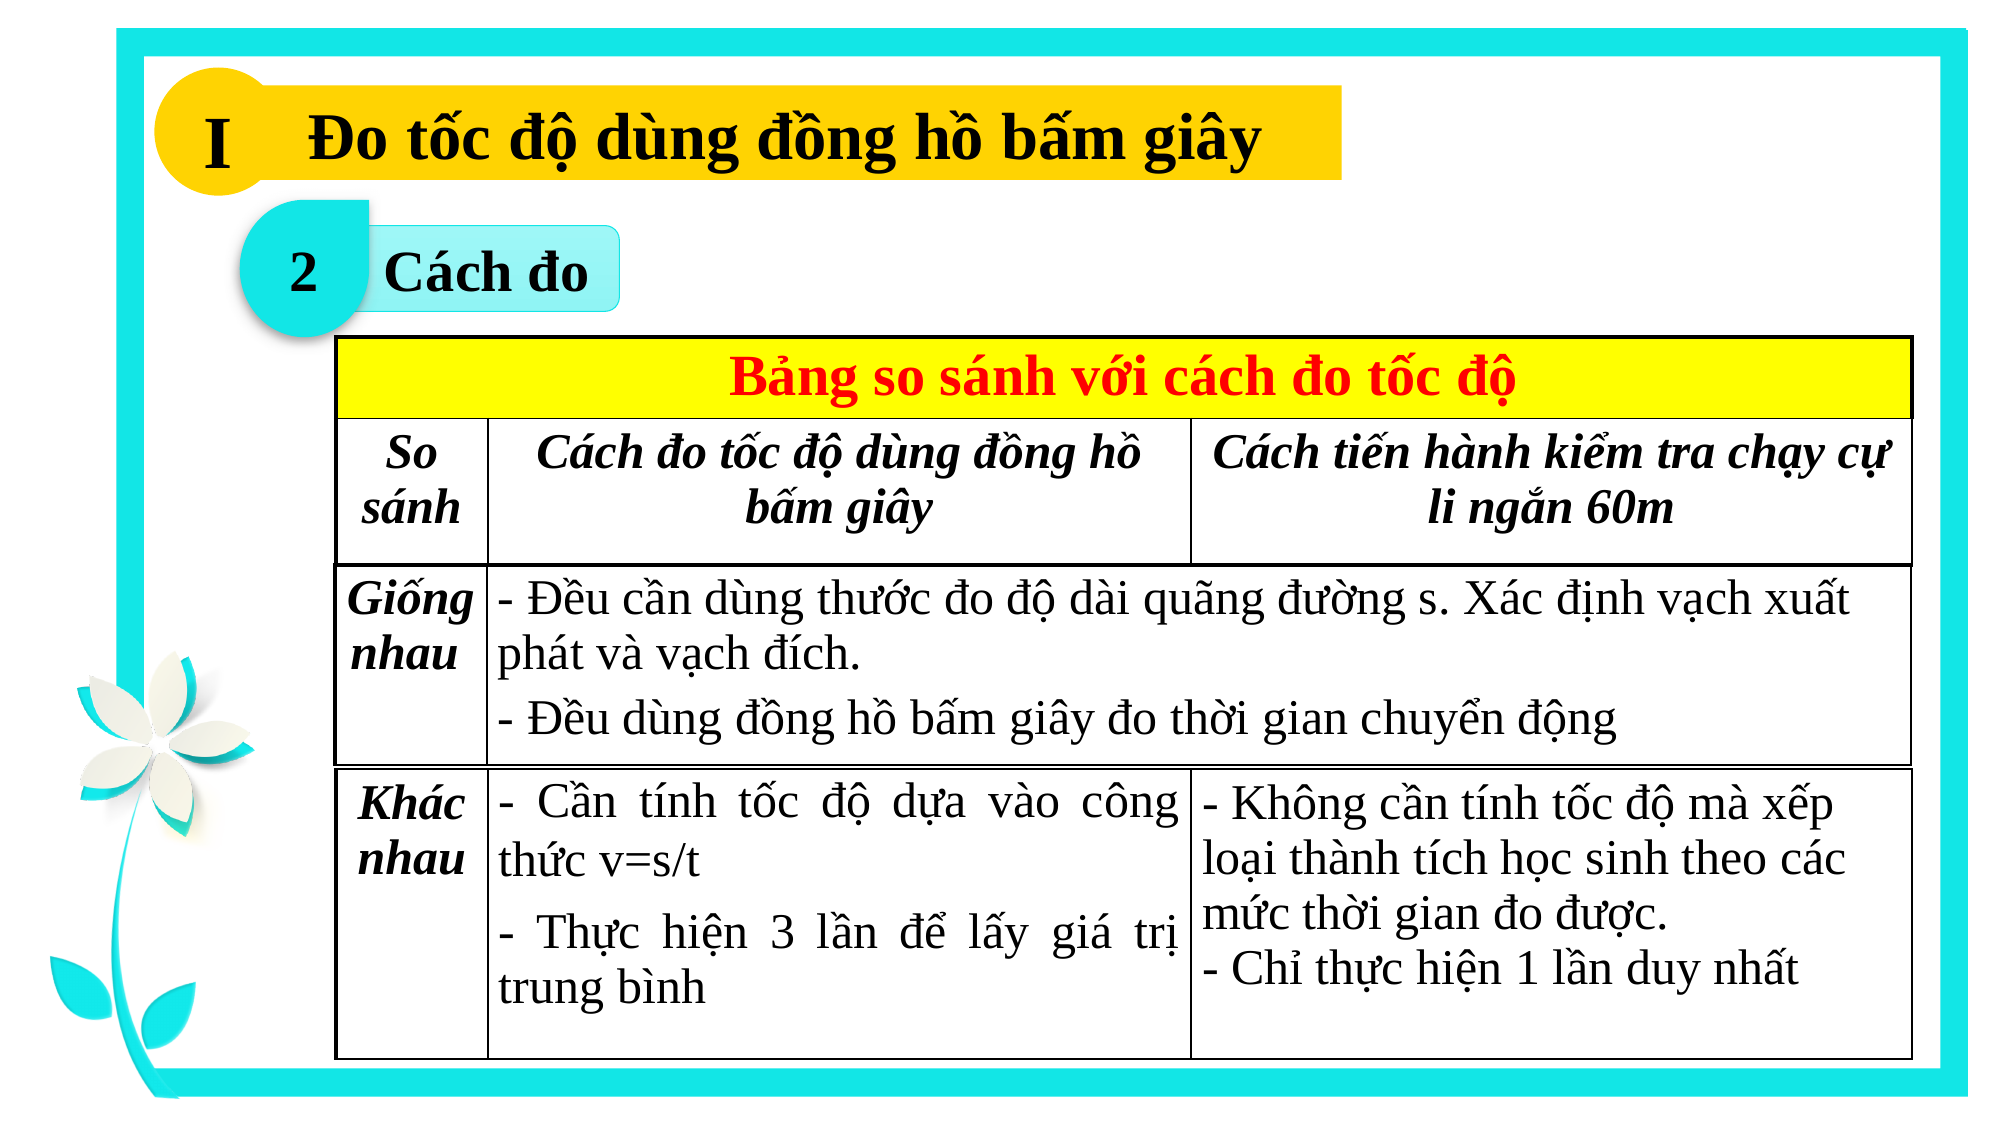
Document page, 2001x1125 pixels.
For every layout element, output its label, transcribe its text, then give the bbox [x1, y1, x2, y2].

table_header - Cần tính tốc độ dựa vào công thức v=s/t - Thực hiện 3 lần để lấy giá trị trung bình [489, 770, 1190, 1058]
text_box 2 [238, 198, 371, 339]
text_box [154, 67, 283, 196]
table_cell Cách đo tốc độ dùng đồng hồ bấm giây [489, 419, 1190, 563]
picture [39, 650, 255, 1107]
table_cell Cách tiến hành kiểm tra chạy cự li ngắn 60m [1192, 419, 1911, 563]
table_header Giống nhau [337, 565, 486, 764]
table_cell So sánh [338, 419, 487, 563]
table_header - Đều cần dùng thước đo độ dài quãng đường s. Xác định vạch xuất phát và vạch đích. - Đều dùng đồng hồ bấm giây đo thời gian chuyển động [488, 565, 1910, 764]
table_header Khác nhau [338, 770, 487, 1058]
text_box Cách đo [370, 225, 620, 312]
table_header - Không cần tính tốc độ mà xếp loại thành tích học sinh theo các mức thời gian đo được. - Chỉ thực hiện 1 lần duy nhất [1192, 770, 1911, 1058]
table_header Bảng so sánh với cách đo tốc độ [338, 339, 1910, 418]
text_box Đo tốc độ dùng đồng hồ bấm giây [283, 85, 1342, 180]
